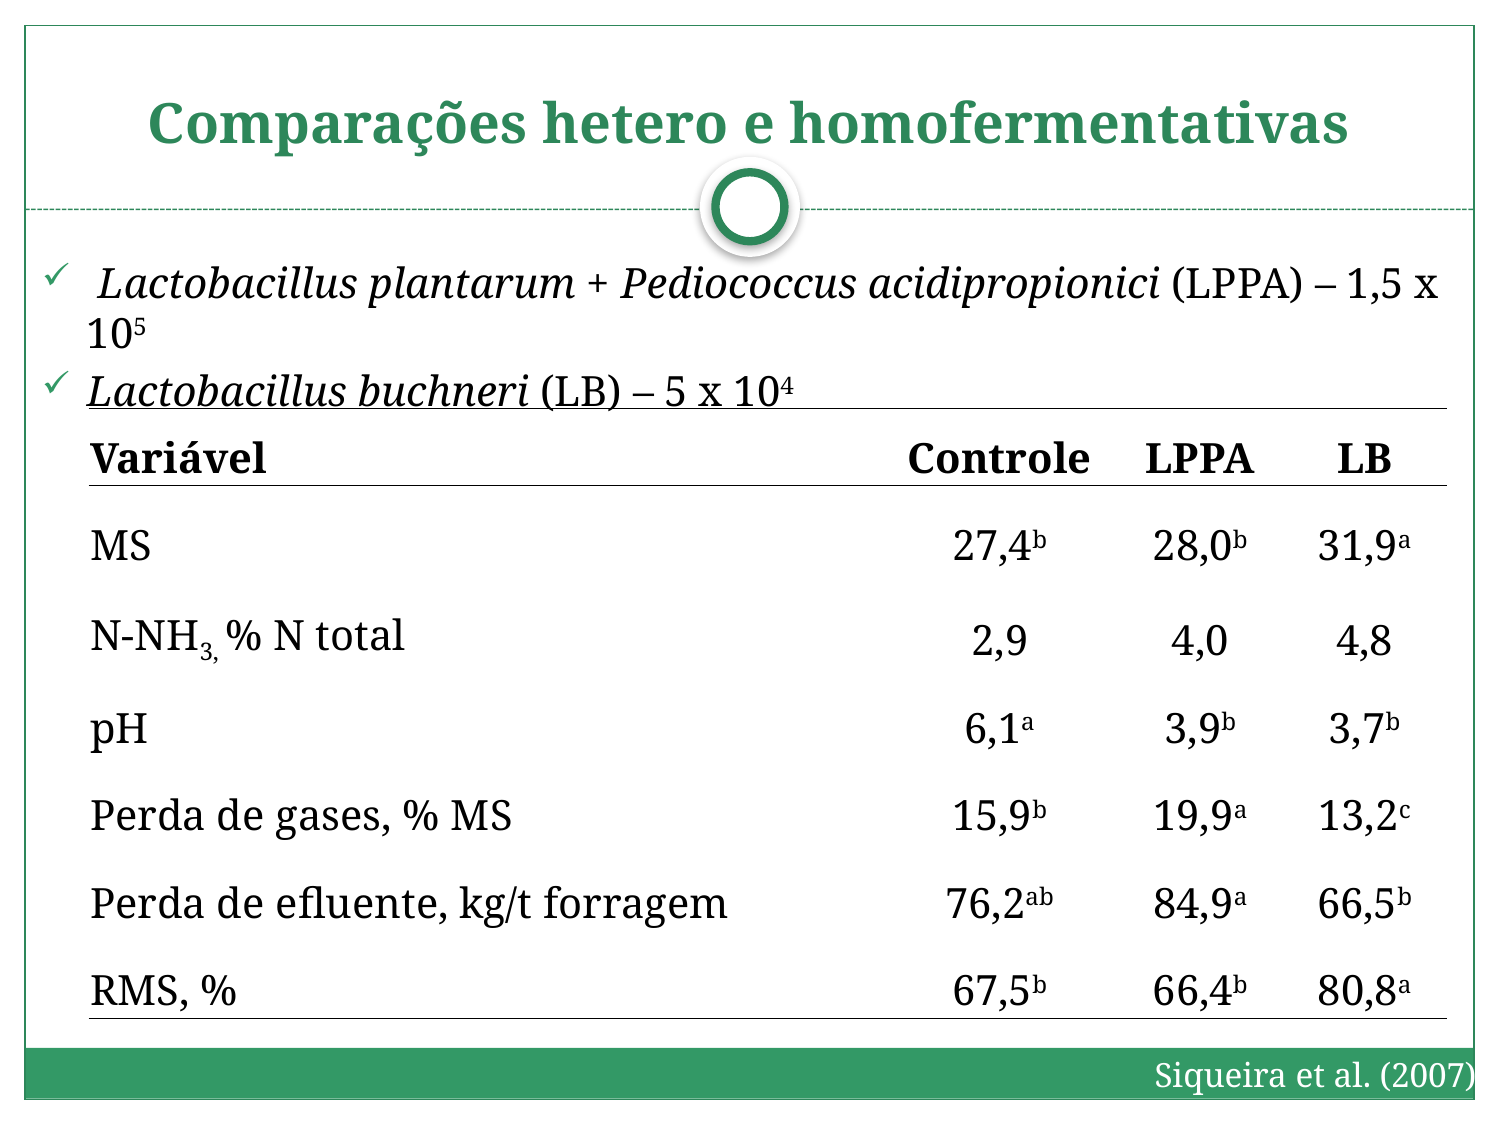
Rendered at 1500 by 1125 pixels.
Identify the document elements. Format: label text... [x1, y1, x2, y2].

table_header Variável [89, 409, 881, 485]
list Lactobacillus plantarum + Pediococcus acidipropionici (LPPA) – 1,5 x 105 Lactobacillus buchneri (LB) – 5 x 104 [27, 249, 1500, 362]
table_header Controle [881, 409, 1118, 485]
table_cell 6,1a [881, 668, 1118, 755]
table_cell pH [89, 668, 881, 755]
table_cell 15,9b [881, 755, 1118, 843]
table_cell MS [89, 486, 881, 573]
table_cell 80,8a [1283, 930, 1447, 1018]
table_cell 3,9b [1118, 668, 1283, 755]
table_cell 67,5b [881, 930, 1118, 1018]
table_cell 4,0 [1118, 573, 1283, 668]
table_cell Perda de efluente, kg/t forragem [89, 843, 881, 930]
table_header LB [1283, 409, 1447, 485]
table_cell 3,7b [1283, 668, 1447, 755]
table_cell 84,9a [1118, 843, 1283, 930]
table_cell 19,9a [1118, 755, 1283, 843]
title Comparações hetero e homofermentativas [49, 37, 1450, 162]
table_header LPPA [1118, 409, 1283, 485]
table_cell RMS, % [89, 930, 881, 1018]
table_cell 4,8 [1283, 573, 1447, 668]
table_cell 31,9a [1283, 486, 1447, 573]
table_cell 66,5b [1283, 843, 1447, 930]
text_box Siqueira et al. (2007) [1139, 1046, 1500, 1102]
table_cell Perda de gases, % MS [89, 755, 881, 843]
table_cell 66,4b [1118, 930, 1283, 1018]
table_cell 13,2c [1283, 755, 1447, 843]
table_cell 27,4b [881, 486, 1118, 573]
table_cell 76,2ab [881, 843, 1118, 930]
table_cell N-NH3, % N total [89, 573, 881, 668]
table_cell 28,0b [1118, 486, 1283, 573]
table_cell 2,9 [881, 573, 1118, 668]
